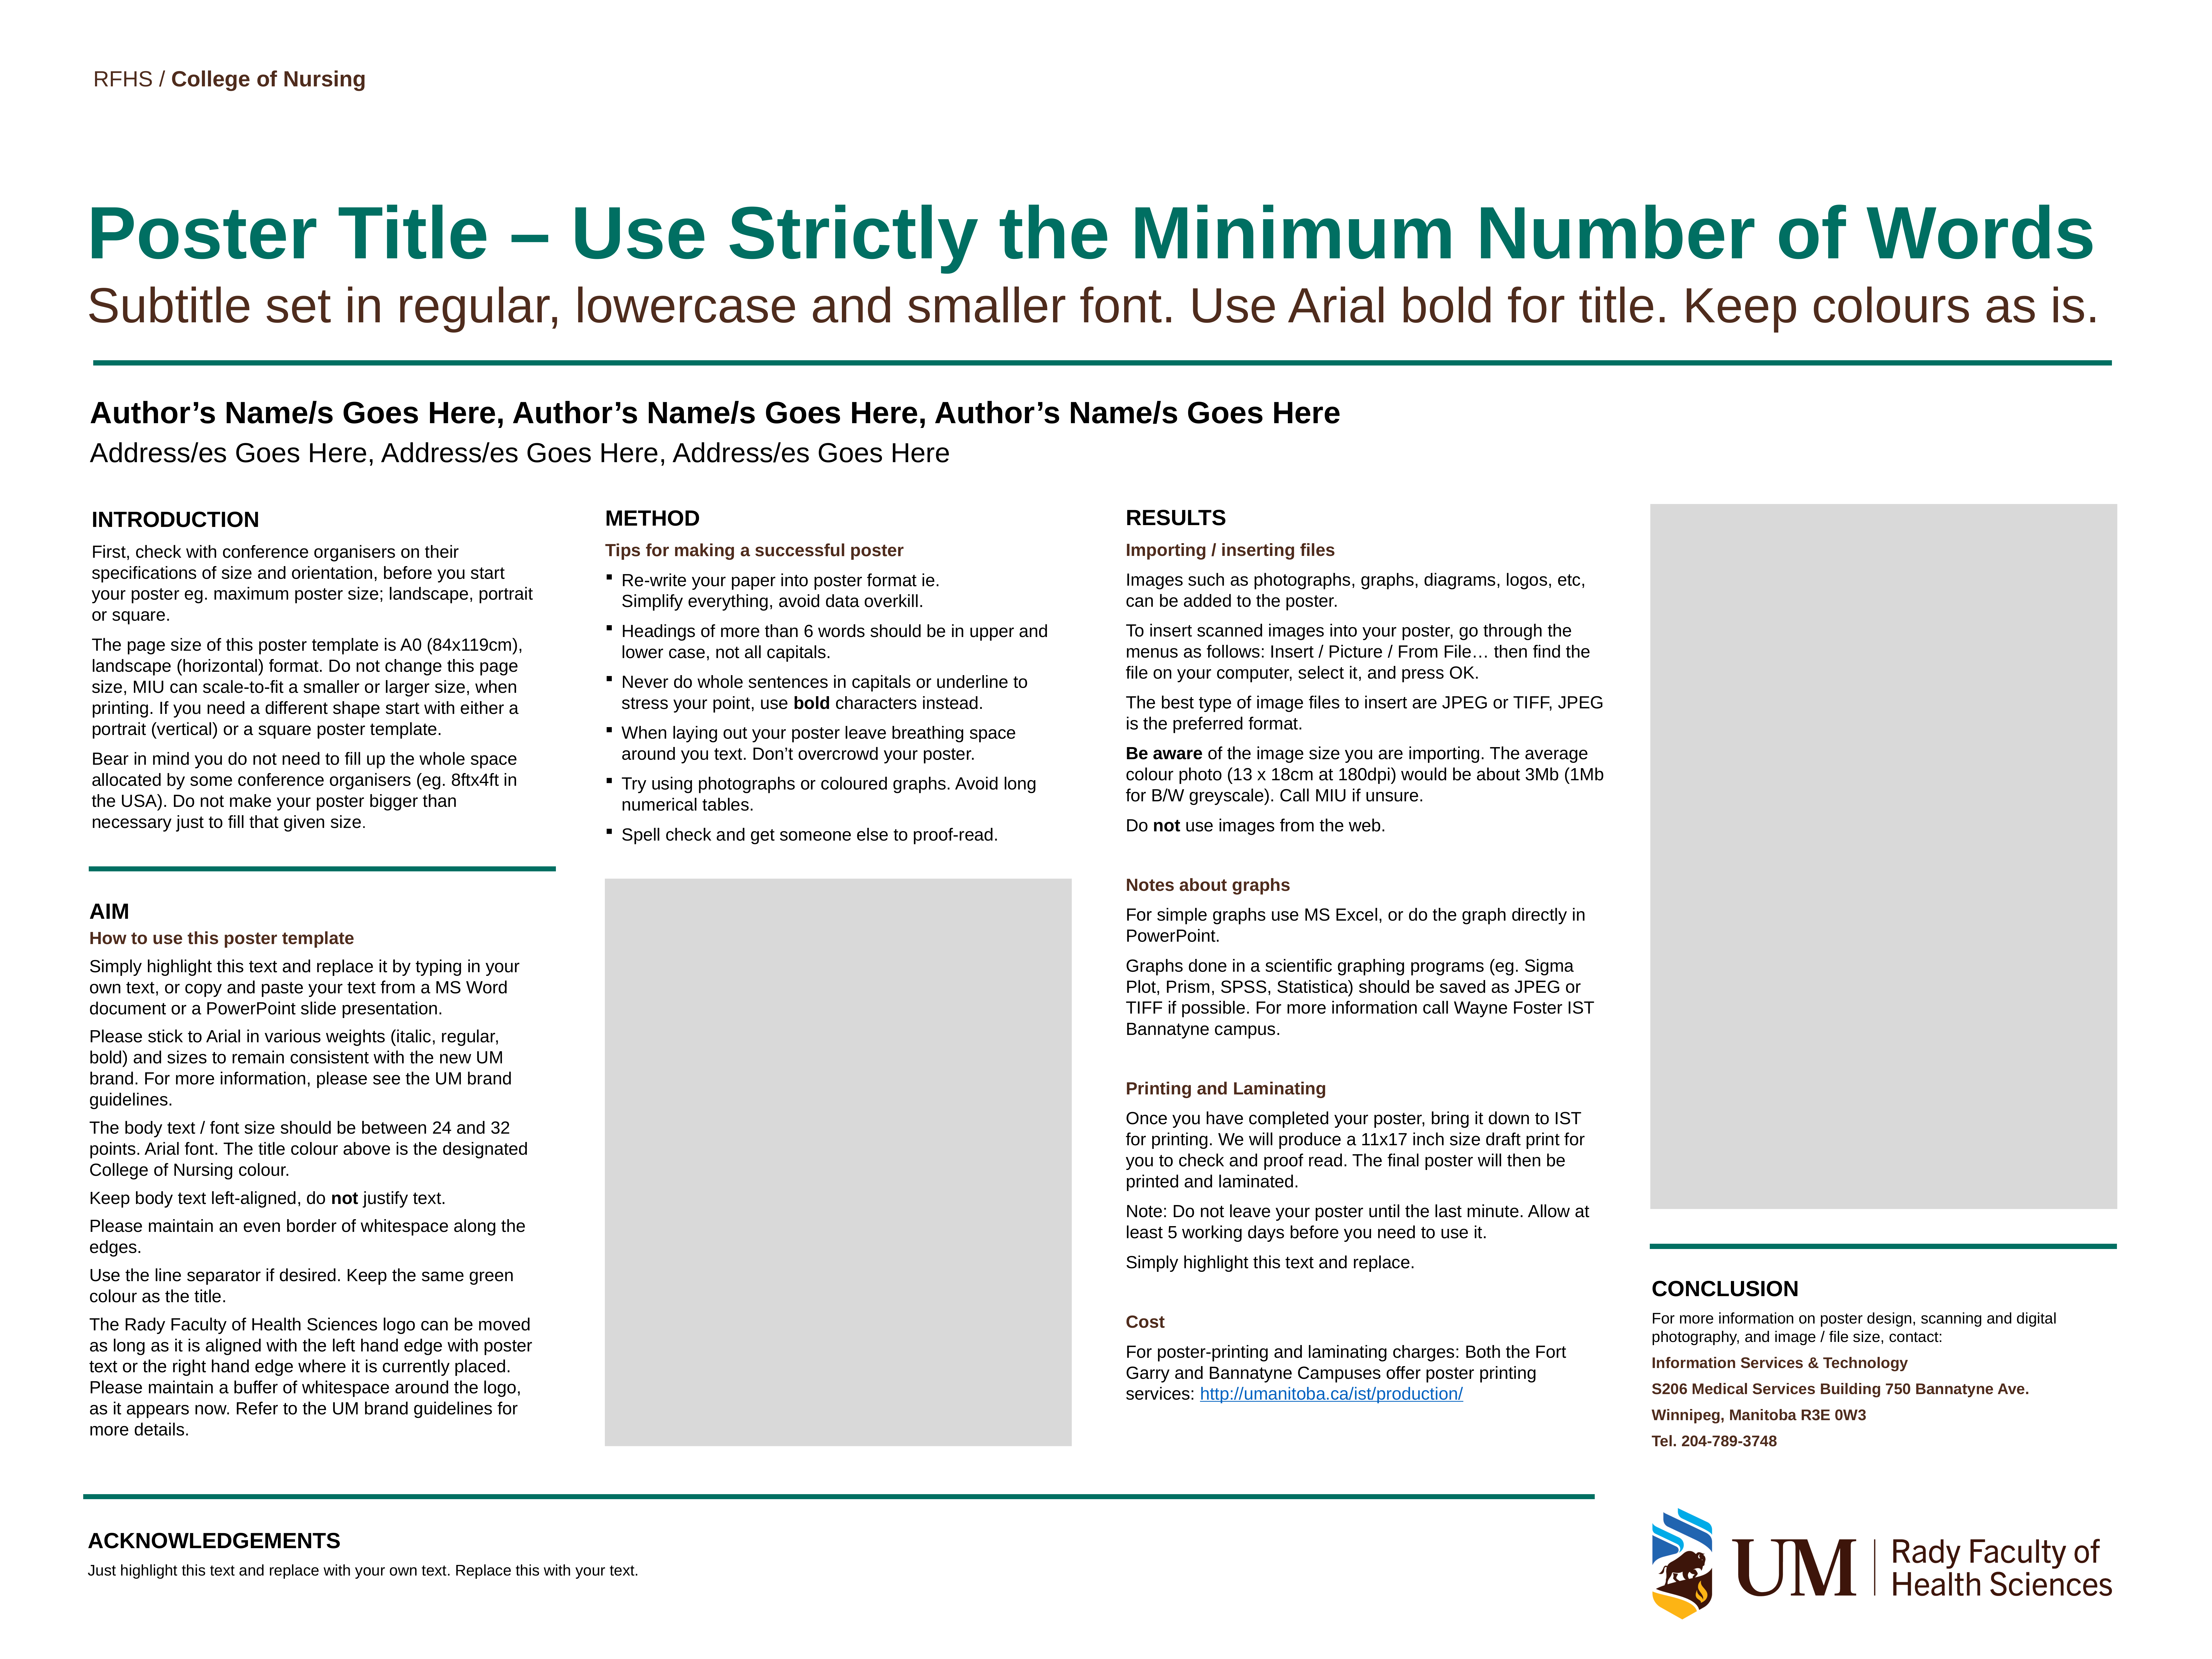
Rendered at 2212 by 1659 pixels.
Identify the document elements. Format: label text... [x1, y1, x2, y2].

picture [1650, 1504, 2112, 1623]
text_box Author’s Name/s Goes Here, Author’s Name/s Goes Here, Author’s Name/s Goes Here Address/es Goes Here, Address/es Goes Here, Address/es Goes Here [74, 377, 1872, 485]
text_box ACKNOWLEDGEMENTS Just highlight this text and replace with your own text. Replace this with your text. [72, 1511, 1624, 1609]
text_box [605, 878, 1072, 1446]
text_box INTRODUCTION First, check with conference organisers on their specifications of size and orientation, before you start your poster eg. maximum poster size; landscape, portrait or square. The page size of this poster template is A0 (84x119cm), landscape (horizontal) format. Do not change this page size, MIU can scale-to-fit a smaller or larger size, when printing. If you need a different shape start with either a portrait (vertical) or a square poster template. Bear in mind you do not need to fill up the whole space allocated by some conference organisers (eg. 8ftx4ft in the USA). Do not make your poster bigger than necessary just to fill that given size. [76, 490, 556, 881]
text_box RFHS / College of Nursing [78, 49, 1078, 99]
text_box METHOD Tips for making a successful poster Re-write your paper into poster format ie. Simplify everything, avoid data overkill. Headings of more than 6 words should be in upper and lower case, not all capitals. Never do whole sentences in capitals or underline to stress your point, use bold characters instead. When laying out your poster leave breathing space around you text. Don’t overcrowd your poster. Try using photographs or coloured graphs. Avoid long numerical tables. Spell check and get someone else to proof-read. [590, 488, 1087, 1475]
text_box RESULTS Importing / inserting files Images such as photographs, graphs, diagrams, logos, etc, can be added to the poster. To insert scanned images into your poster, go through the menus as follows: Insert / Picture / From File… then find the file on your computer, select it, and press OK. The best type of image files to insert are JPEG or TIFF, JPEG is the preferred format. Be aware of the image size you are importing. The average colour photo (13 x 18cm at 180dpi) would be about 3Mb (1Mb for B/W greyscale). Call MIU if unsure. Do not use images from the web. Notes about graphs For simple graphs use MS Excel, or do the graph directly in PowerPoint. Graphs done in a scientific graphing programs (eg. Sigma Plot, Prism, SPSS, Statistica) should be saved as JPEG or TIFF if possible. For more information call Wayne Foster IST Bannatyne campus. Printing and Laminating Once you have completed your poster, bring it down to IST for printing. We will produce a 11x17 inch size draft print for you to check and proof read. The final poster will then be printed and laminated. Note: Do not leave your poster until the last minute. Allow at least 5 working days before you need to use it. Simply highlight this text and replace. Cost For poster-printing and laminating charges: Both the Fort Garry and Bannatyne Campuses offer poster printing services: http://umanitoba.ca/ist/production/ [1110, 487, 1624, 1524]
text_box AIM How to use this poster template Simply highlight this text and replace it by typing in your own text, or copy and paste your text from a MS Word document or a PowerPoint slide presentation. Please stick to Arial in various weights (italic, regular, bold) and sizes to remain consistent with the new UM brand. For more information, please see the UM brand guidelines. The body text / font size should be between 24 and 32 points. Arial font. The title colour above is the designated College of Nursing colour. Keep body text left-aligned, do not justify text. Please maintain an even border of whitespace along the edges. Use the line separator if desired. Keep the same green colour as the title. The Rady Faculty of Health Sciences logo can be moved as long as it is aligned with the left hand edge with poster text or the right hand edge where it is currently placed. Please maintain a buffer of whitespace around the logo, as it appears now. Refer to the UM brand guidelines for more details. [74, 881, 558, 1475]
text_box [1650, 504, 2117, 1209]
text_box Poster Title – Use Strictly the Minimum Number of Words Subtitle set in regular, lowercase and smaller font. Use Arial bold for title. Keep colours as is. [83, 182, 2168, 334]
text_box CONCLUSION For more information on poster design, scanning and digital photography, and image / file size, contact: Information Services & Technology S206 Medical Services Building 750 Bannatyne Ave. Winnipeg, Manitoba R3E 0W3 Tel. 204-789-3748 [1636, 1258, 2134, 1497]
